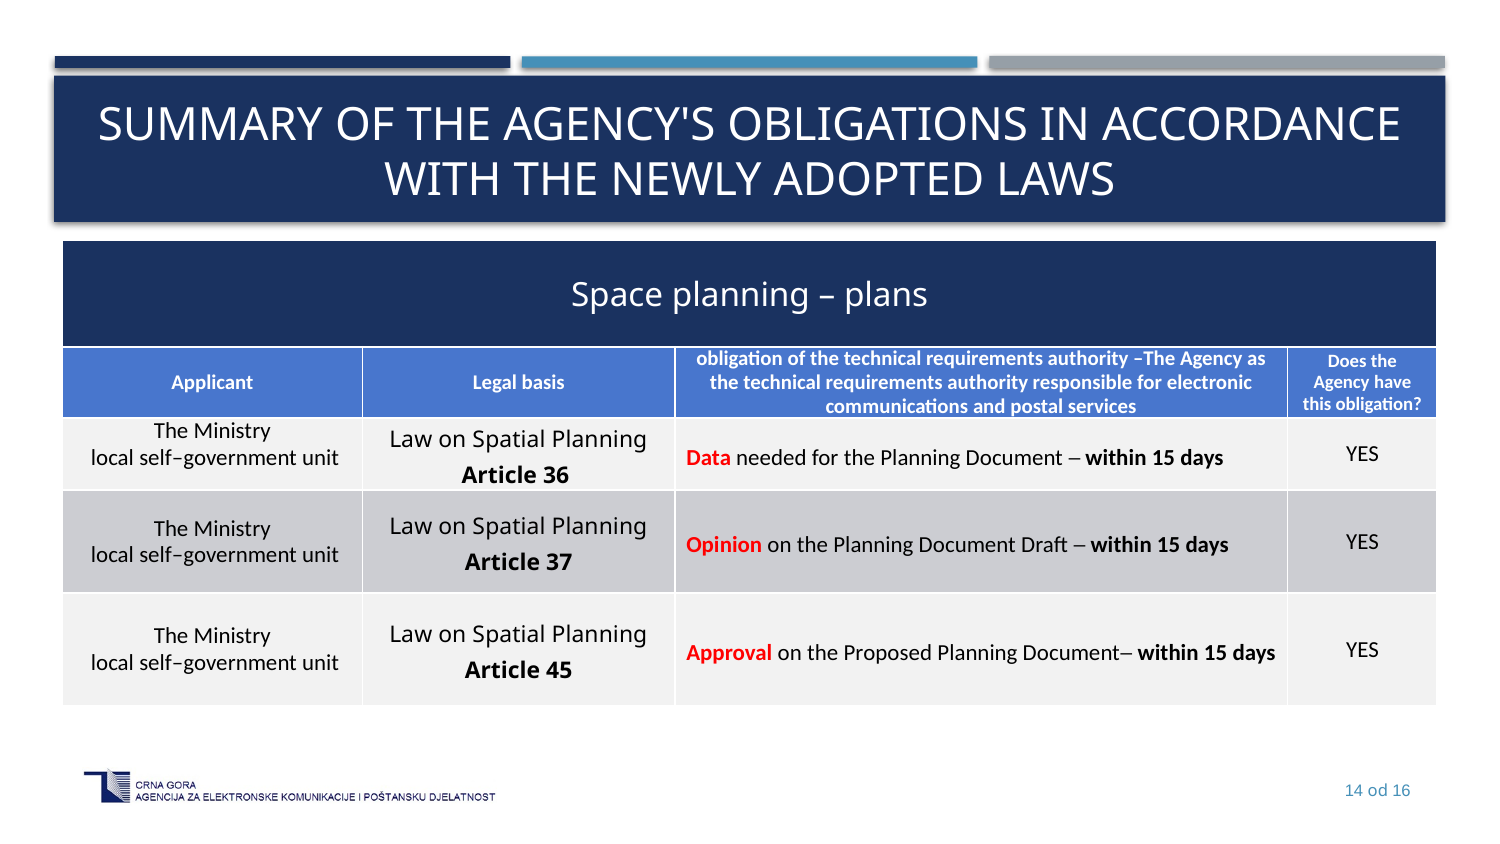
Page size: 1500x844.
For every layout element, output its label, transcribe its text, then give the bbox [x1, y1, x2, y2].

title SUMMARY OF THE AGENCY'S OBLIGATIONS IN ACCORDANCE WITH THE NEWLY ADOPTED LAWS [71, 86, 1429, 212]
table_cell The Ministry local self–government unit [63, 491, 362, 592]
table_cell Applicant [63, 348, 362, 417]
table_cell YES [1288, 594, 1436, 705]
table_cell Data needed for the Planning Document – within 15 days [676, 419, 1287, 489]
table_cell Law on Spatial Planning Article 36 [363, 419, 674, 489]
table_cell Legal basis [363, 348, 674, 417]
table_cell Law on Spatial Planning Article 37 [363, 491, 674, 592]
table_cell Does the Agency have this obligation? [1288, 348, 1436, 417]
table_cell obligation of the technical requirements authority –The Agency as the technical requirements authority responsible for electronic communications and postal services [676, 348, 1287, 417]
table_cell Approval on the Proposed Planning Document– within 15 days [676, 594, 1287, 705]
picture [82, 767, 497, 807]
table_cell The Ministry local self–government unit [63, 419, 362, 489]
table_cell YES [1288, 491, 1436, 592]
table_cell The Ministry local self–government unit [63, 594, 362, 705]
table_cell YES [1288, 419, 1436, 489]
table_header Space planning – plans [63, 241, 1436, 346]
slide_number 14 od 16 [1298, 767, 1429, 813]
table_cell Law on Spatial Planning Article 45 [363, 594, 674, 705]
table_cell Opinion on the Planning Document Draft – within 15 days [676, 491, 1287, 592]
